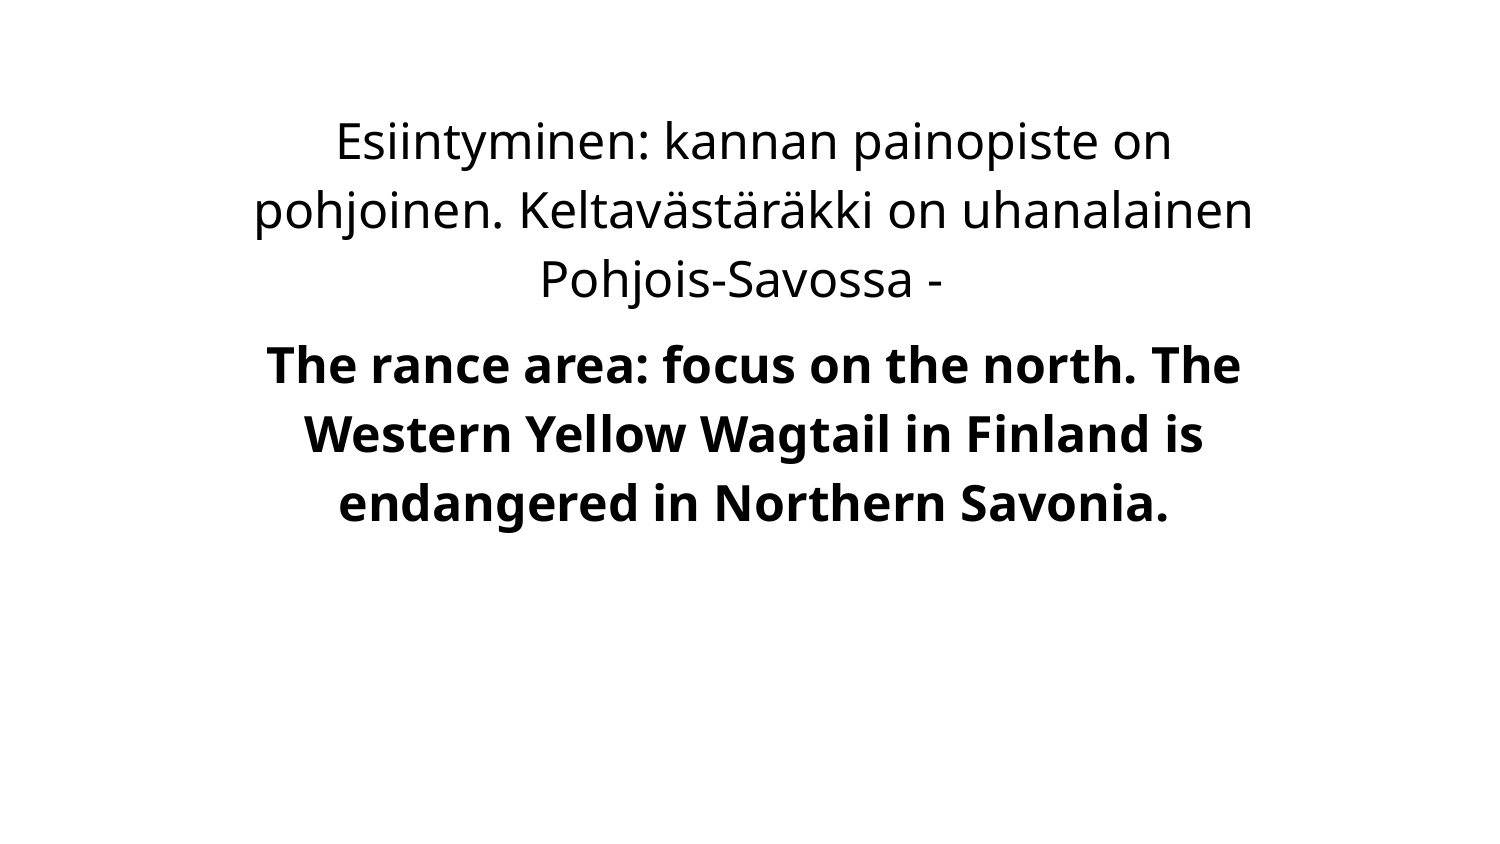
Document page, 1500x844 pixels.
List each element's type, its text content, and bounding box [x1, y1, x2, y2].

text_box Esiintyminen: kannan painopiste on pohjoinen. Keltavästäräkki on uhanalainen Pohjois-Savossa - The rance area: focus on the north. The Western Yellow Wagtail in Finland is endangered in Northern Savonia. [223, 85, 1286, 711]
